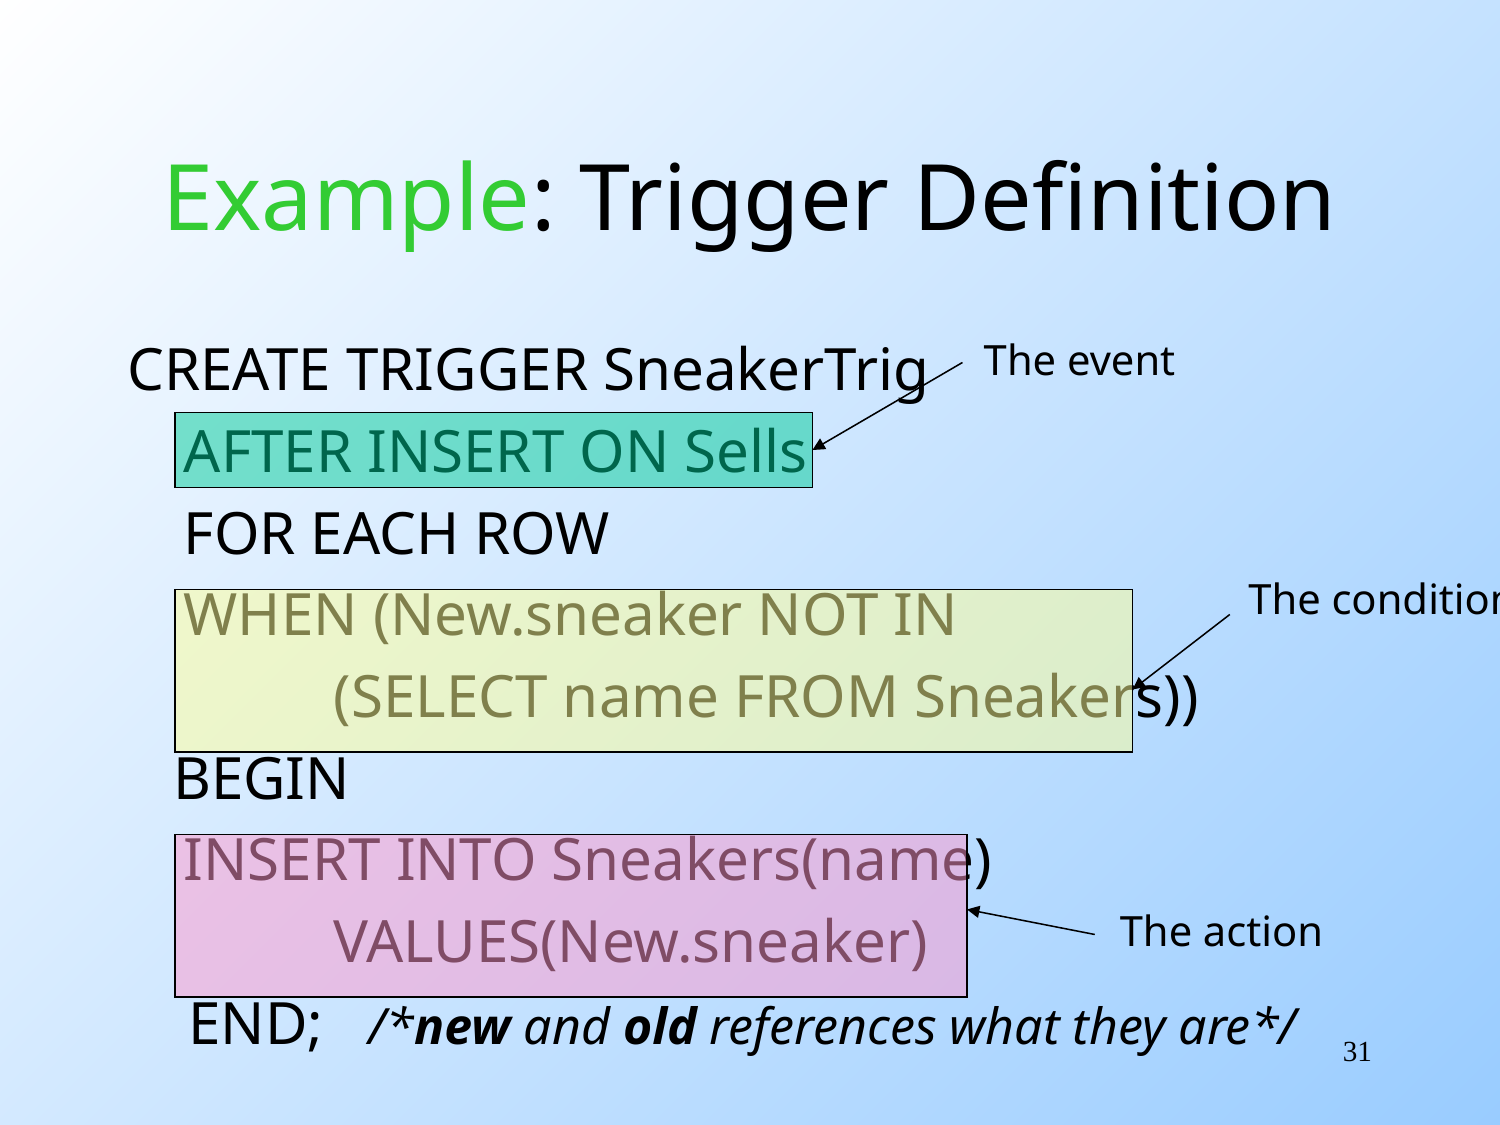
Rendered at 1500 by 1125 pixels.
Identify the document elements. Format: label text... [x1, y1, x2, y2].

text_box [174, 834, 1336, 997]
list CREATE TRIGGER SneakerTrig AFTER INSERT ON Sells FOR EACH ROW WHEN (New.sneaker NOT IN (SELECT name FROM Sneakers)) BEGIN INSERT INTO Sneakers(name) VALUES(New.sneaker) END; /*new and old references what they are*/ [112, 324, 1388, 1000]
title Example: Trigger Definition [112, 99, 1388, 288]
slide_number 31 [1074, 1025, 1388, 1100]
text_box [174, 565, 1500, 752]
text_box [174, 325, 1187, 488]
